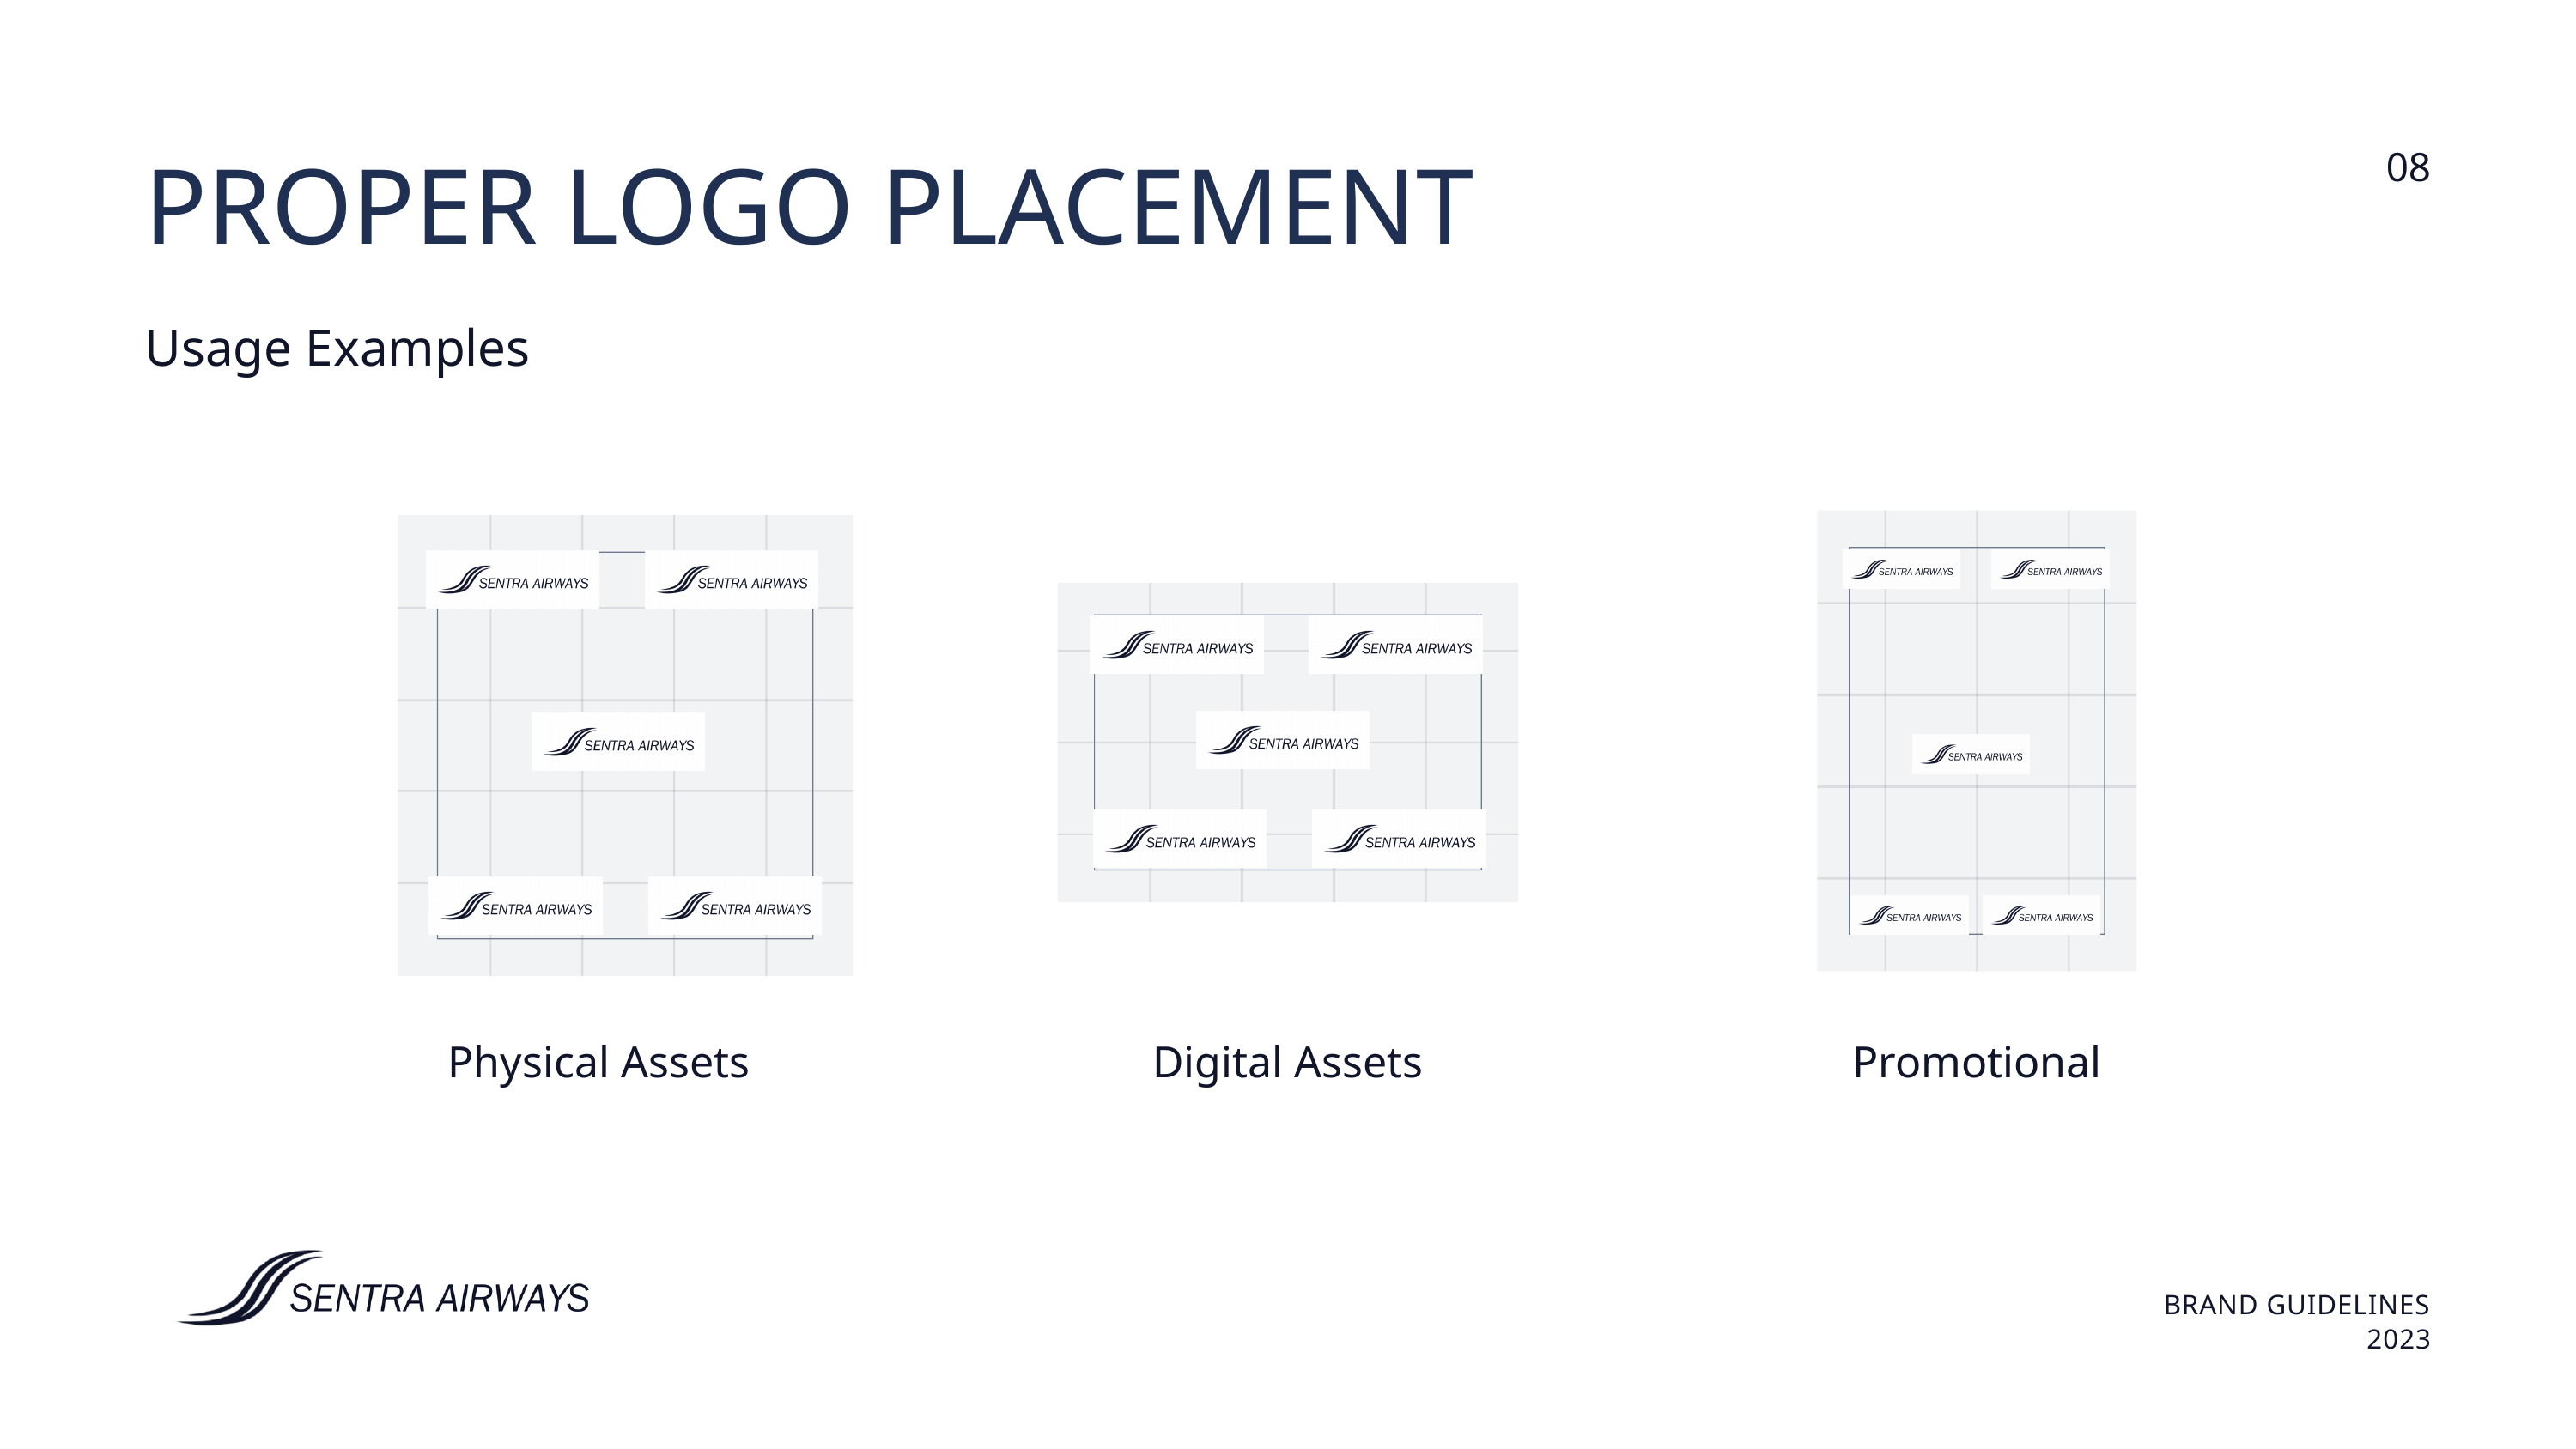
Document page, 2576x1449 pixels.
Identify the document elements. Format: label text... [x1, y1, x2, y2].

picture [644, 550, 818, 609]
picture [1991, 549, 2110, 589]
picture [1195, 710, 1370, 769]
picture [1912, 734, 2031, 774]
text_box Usage Examples [144, 315, 1534, 376]
picture [1850, 895, 1969, 936]
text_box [397, 514, 854, 977]
text_box 08 [2367, 146, 2432, 190]
picture [425, 550, 599, 609]
text_box Promotional [1722, 1034, 2232, 1087]
picture [1982, 895, 2100, 936]
picture [1093, 809, 1267, 869]
picture [1312, 809, 1486, 869]
picture [1309, 615, 1483, 674]
text_box Physical Assets [344, 1034, 854, 1087]
picture [647, 876, 822, 936]
picture [1090, 615, 1264, 674]
picture [428, 876, 603, 936]
picture [1842, 549, 1961, 589]
text_box Digital Assets [1034, 1034, 1542, 1087]
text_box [1057, 582, 1519, 903]
text_box BRAND GUIDELINES 2023 [2099, 1284, 2432, 1355]
picture [532, 712, 705, 771]
text_box PROPER LOGO PLACEMENT [144, 161, 1534, 265]
picture [144, 1208, 619, 1367]
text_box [1817, 510, 2137, 972]
